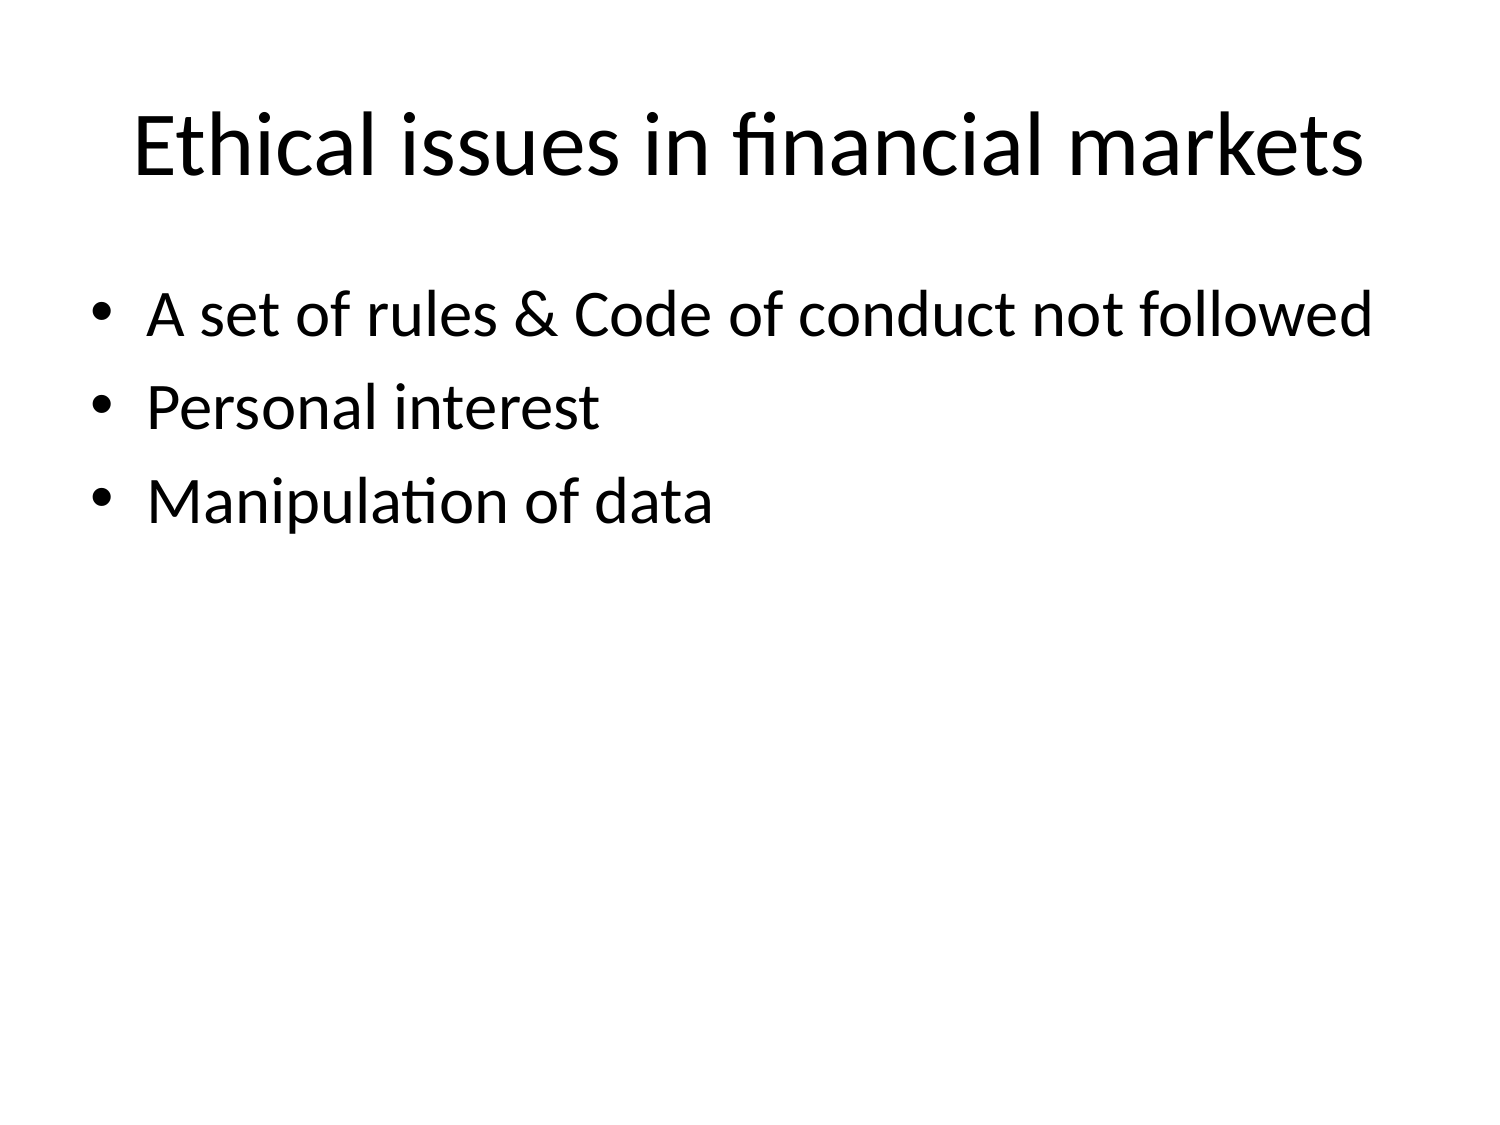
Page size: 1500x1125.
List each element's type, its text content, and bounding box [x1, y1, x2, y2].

list A set of rules & Code of conduct not followed Personal interest Manipulation of data [75, 262, 1425, 1005]
title Ethical issues in financial markets [75, 45, 1425, 233]
